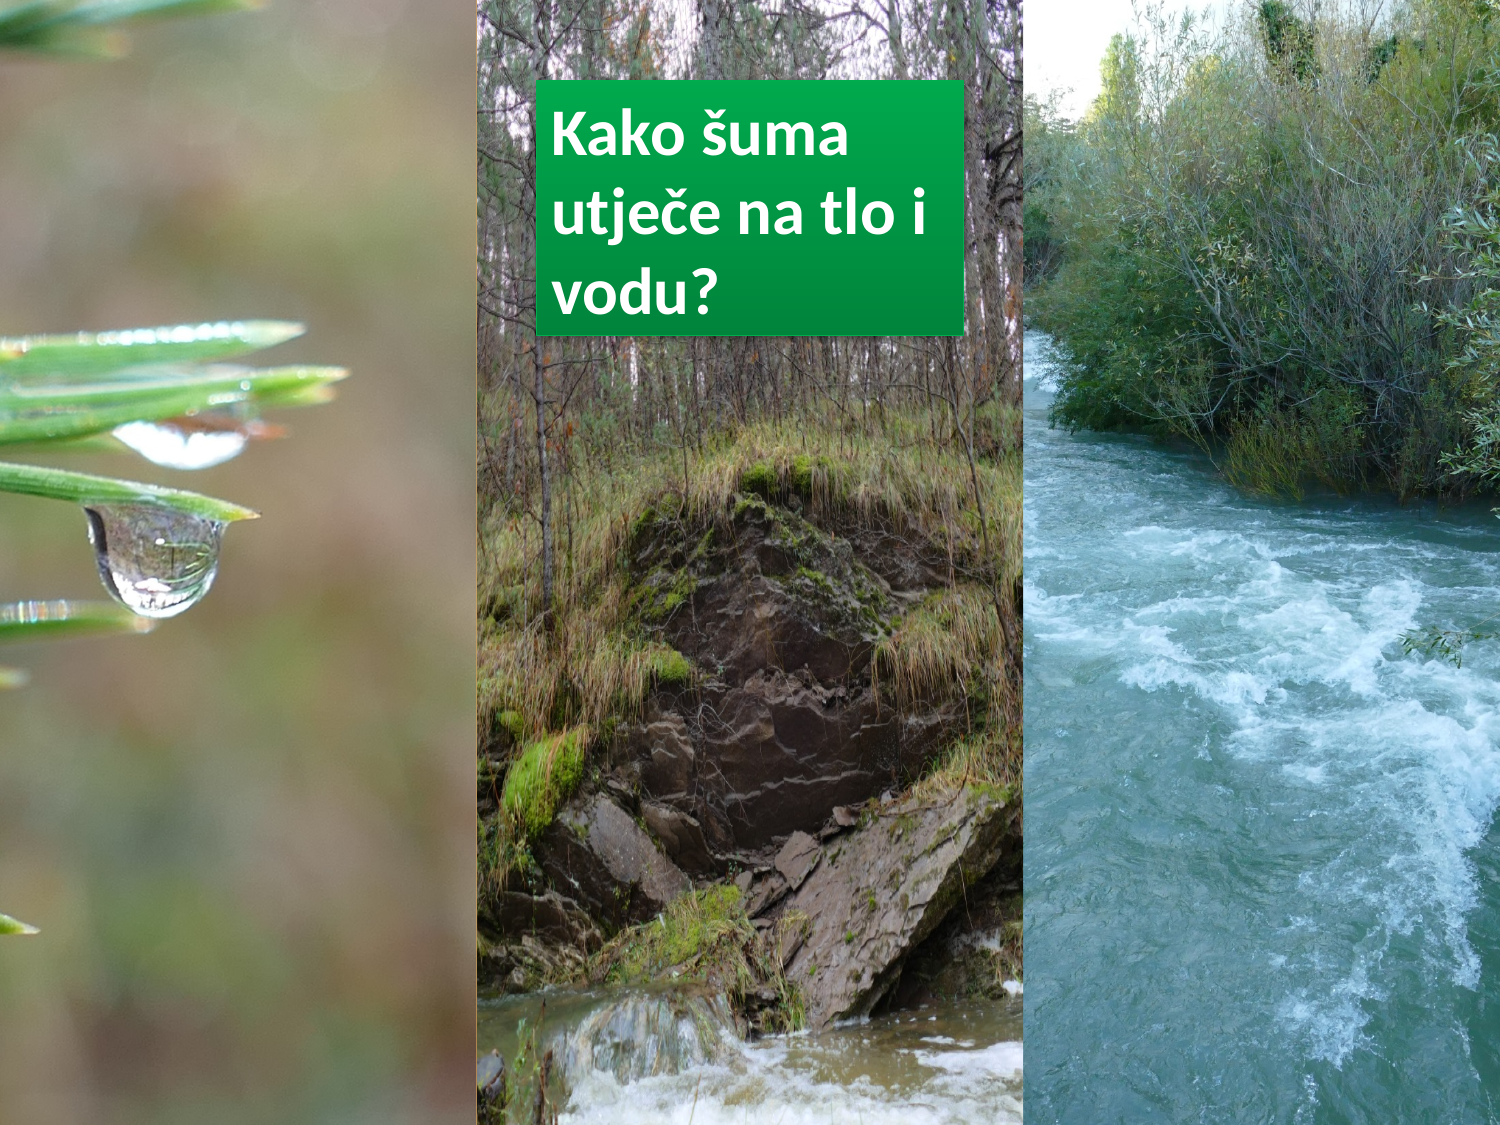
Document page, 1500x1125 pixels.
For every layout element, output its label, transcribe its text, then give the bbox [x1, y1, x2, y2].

picture [0, 0, 1500, 1125]
text_box Kako šuma utječe na tlo i vodu? [536, 80, 964, 287]
